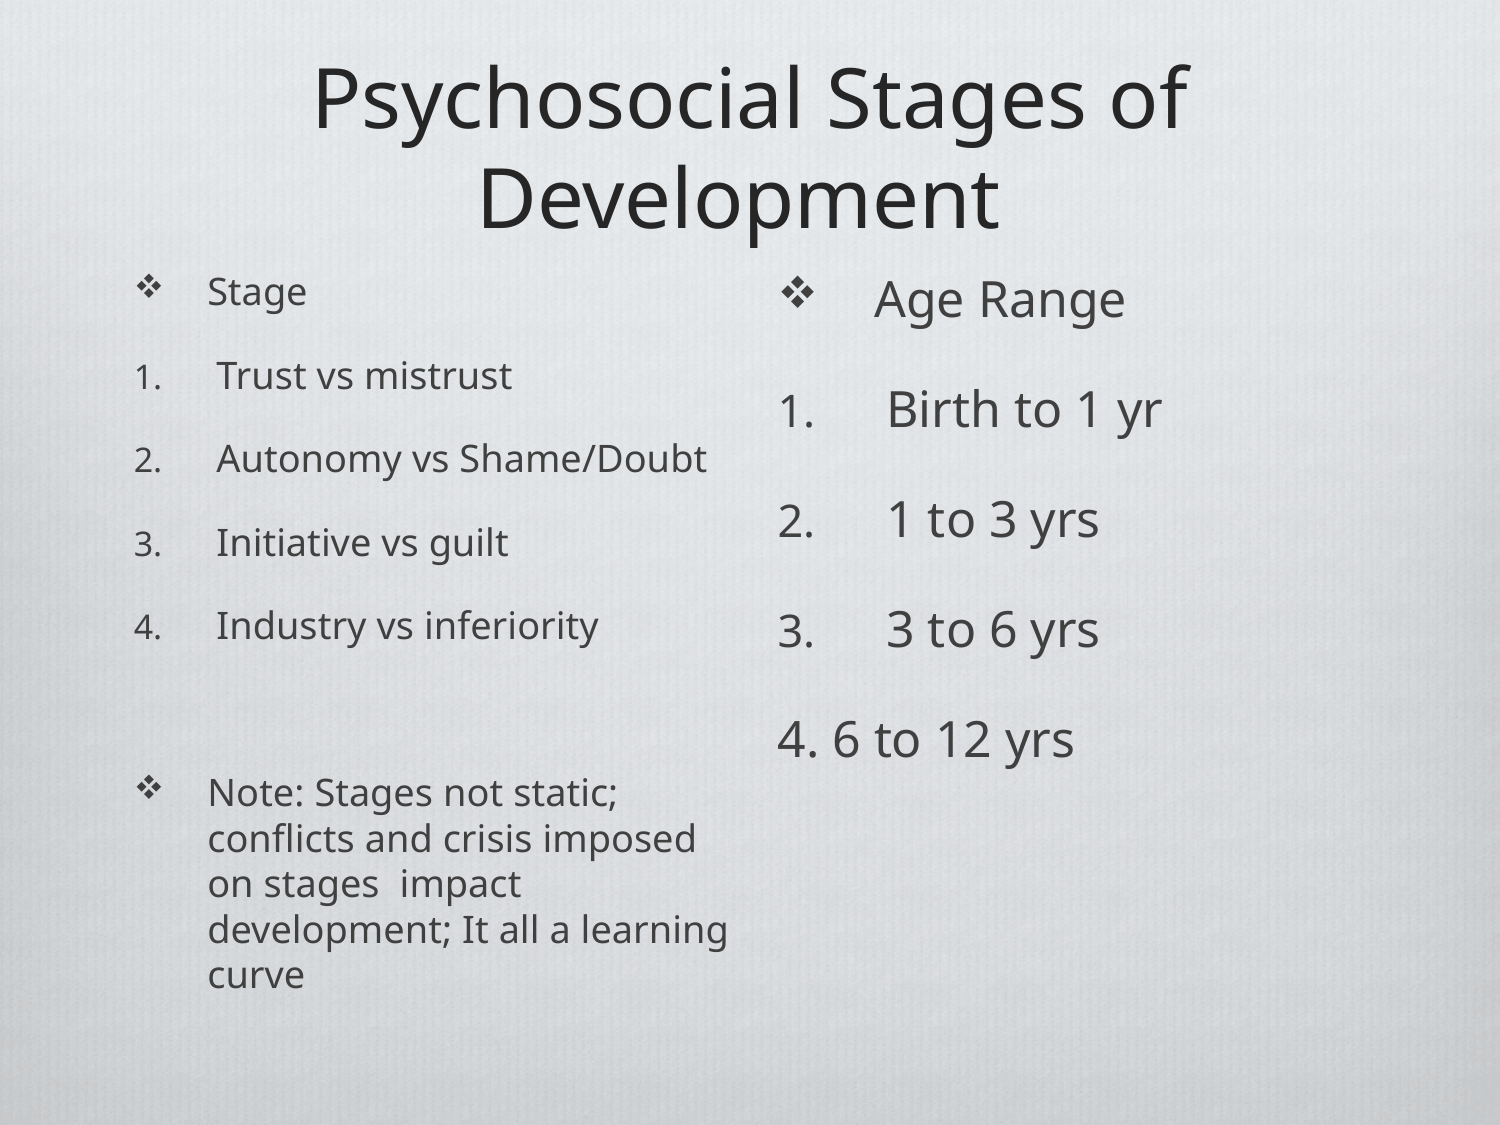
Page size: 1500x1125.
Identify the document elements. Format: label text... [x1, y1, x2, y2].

title Psychosocial Stages of Development [119, 51, 1381, 240]
list Age Range Birth to 1 yr 1 to 3 yrs 3 to 6 yrs 4. 6 to 12 yrs [762, 260, 1382, 1013]
list Stage Trust vs mistrust Autonomy vs Shame/Doubt Initiative vs guilt Industry vs inferiority Note: Stages not static; conflicts and crisis imposed on stages impact development; It all a learning curve [118, 260, 762, 1013]
